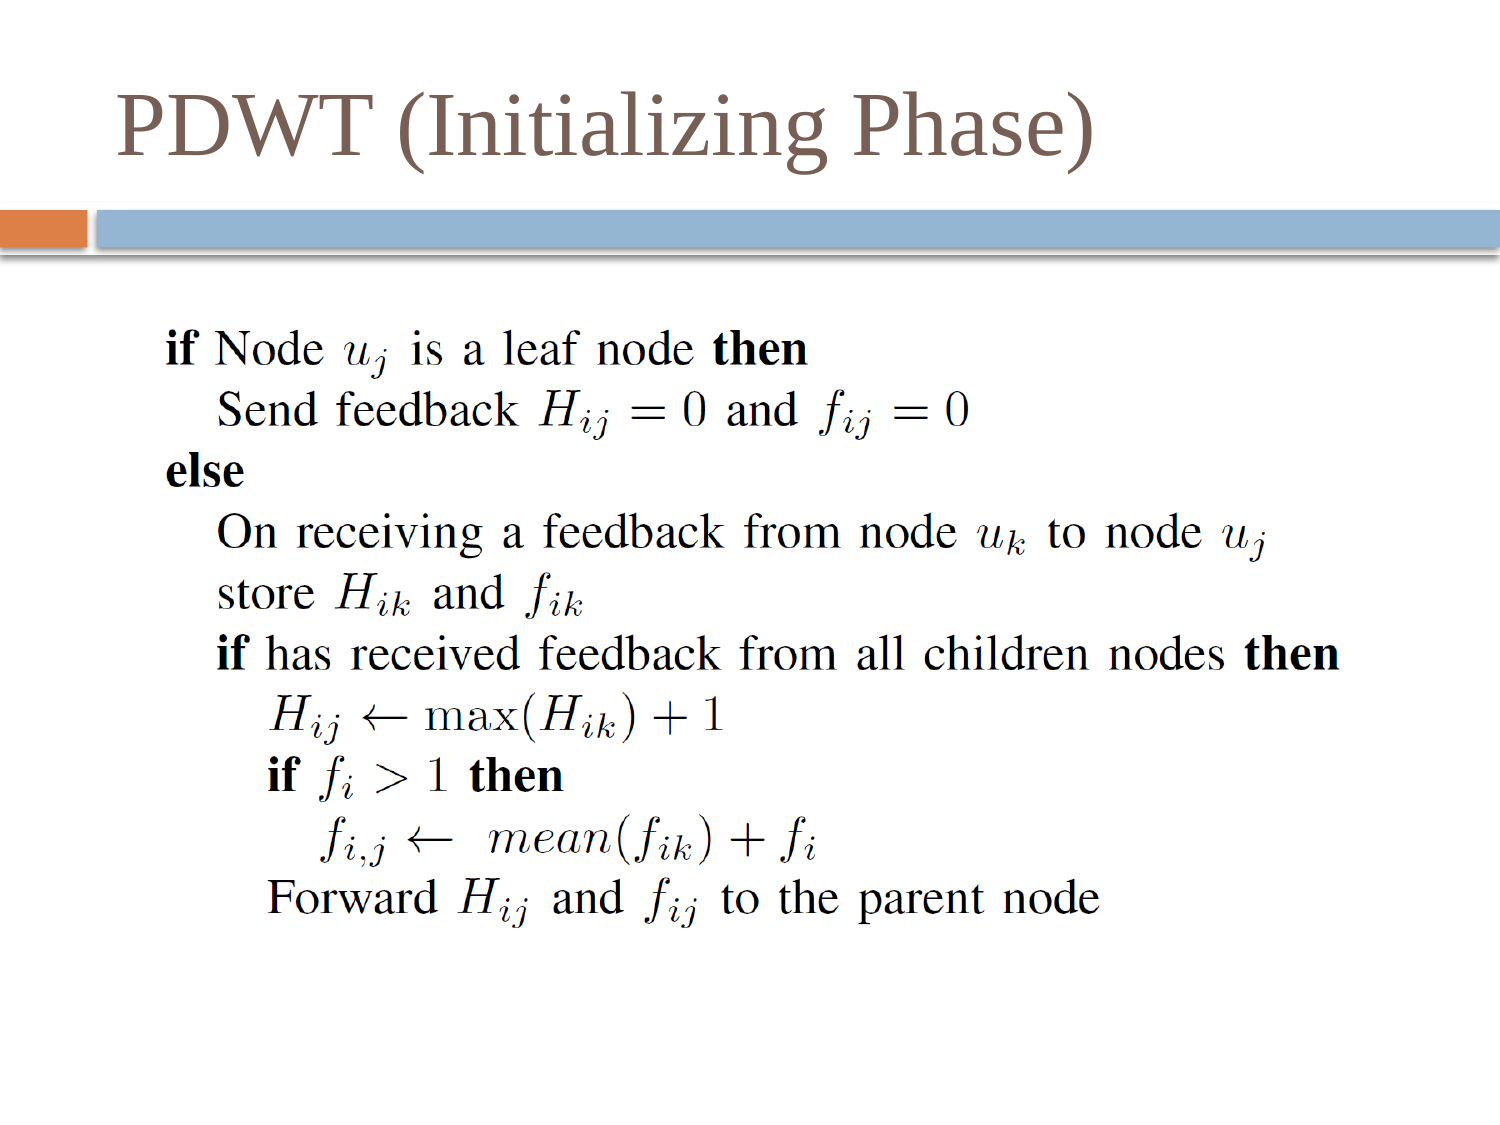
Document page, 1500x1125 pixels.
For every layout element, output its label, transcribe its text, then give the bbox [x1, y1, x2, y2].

picture [149, 324, 1355, 933]
title PDWT (Initializing Phase) [100, 37, 1438, 200]
